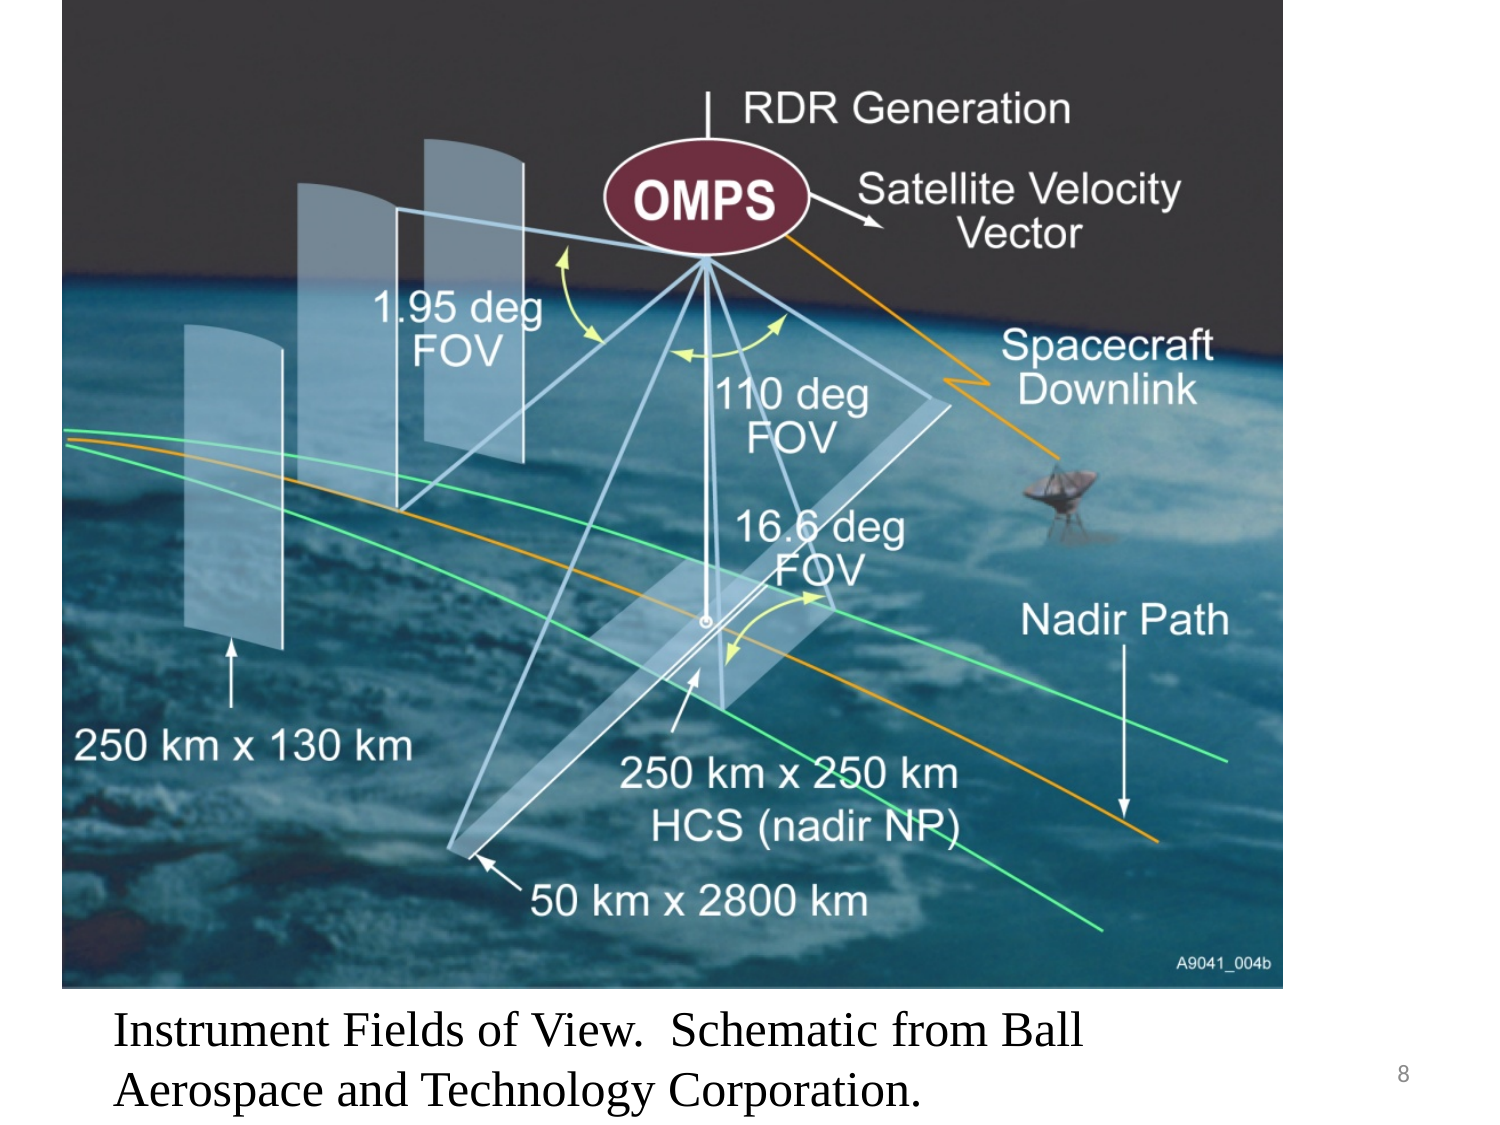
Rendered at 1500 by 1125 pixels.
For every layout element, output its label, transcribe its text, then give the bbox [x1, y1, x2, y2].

picture [62, 0, 1283, 990]
slide_number 8 [1074, 1042, 1425, 1103]
text_box Instrument Fields of View. Schematic from Ball Aerospace and Technology Corporation. [98, 998, 1150, 1124]
